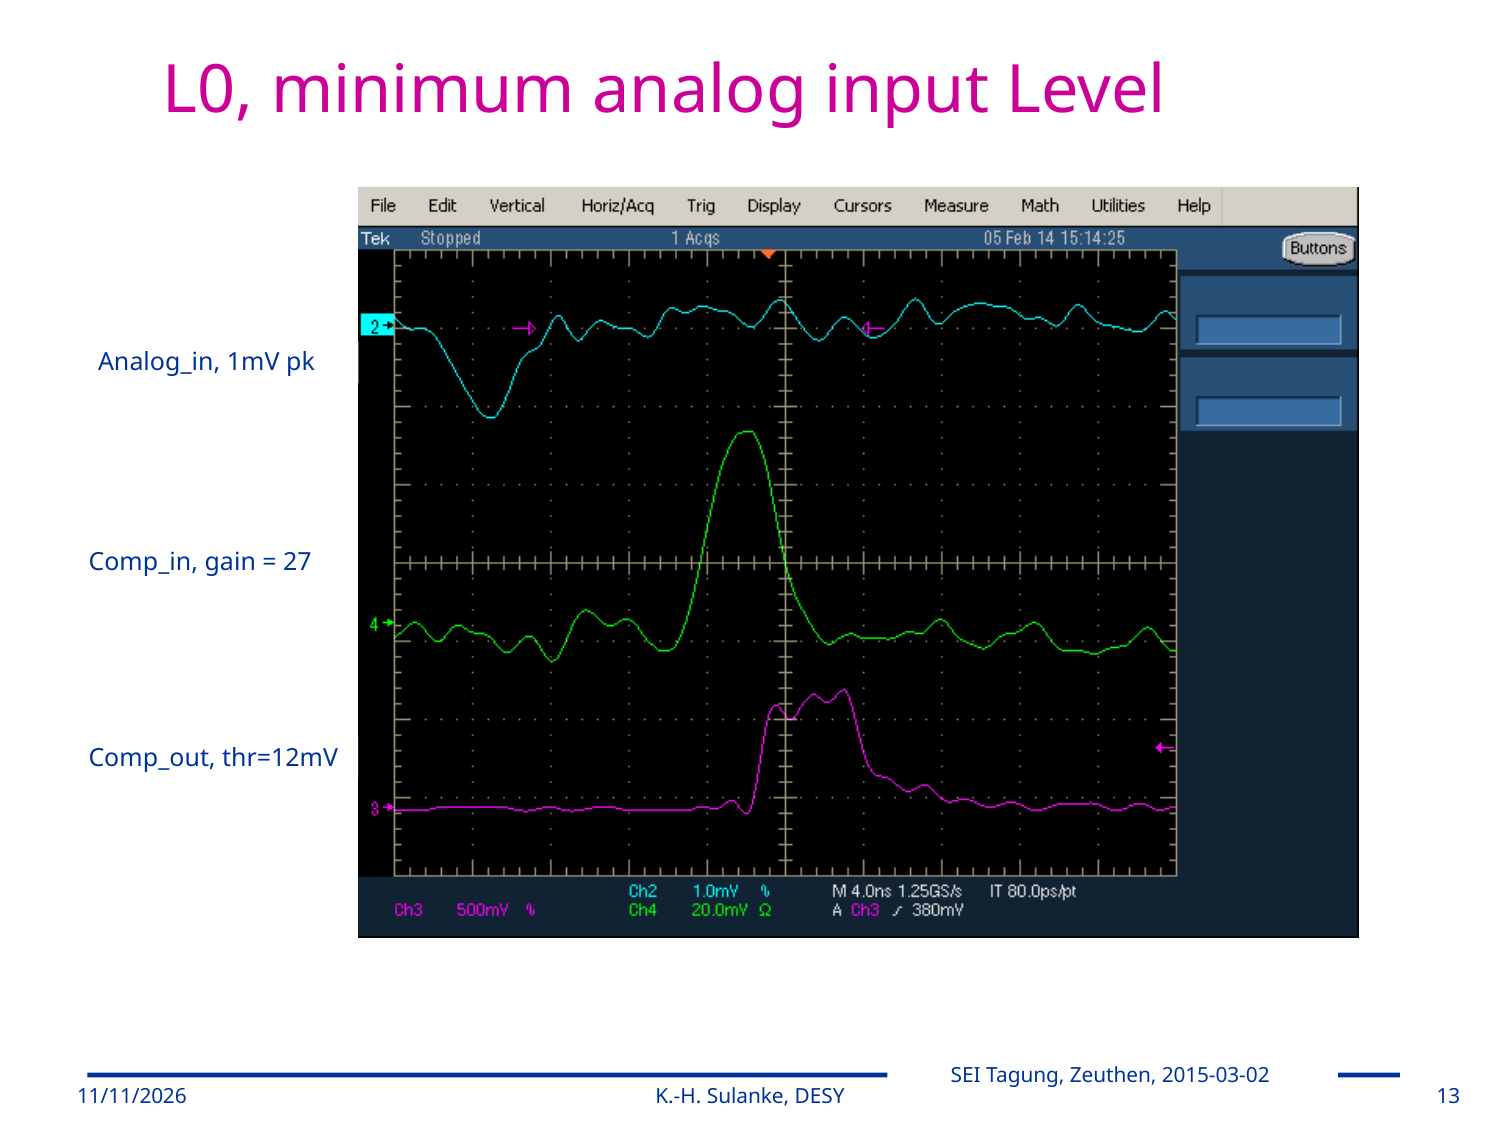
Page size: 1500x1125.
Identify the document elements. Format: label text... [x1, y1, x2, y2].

picture [358, 187, 1359, 938]
text_box Analog_in, 1mV pk [83, 341, 353, 384]
title L0, minimum analog input Level [147, 25, 1297, 160]
text_box 3/2/2015 [62, 1074, 288, 1125]
text_box 13 [1350, 1074, 1475, 1125]
text_box Comp_out, thr=12mV [73, 737, 353, 779]
text_box K.-H. Sulanke, DESY [337, 1074, 1163, 1125]
text_box Comp_in, gain = 27 [73, 541, 340, 583]
